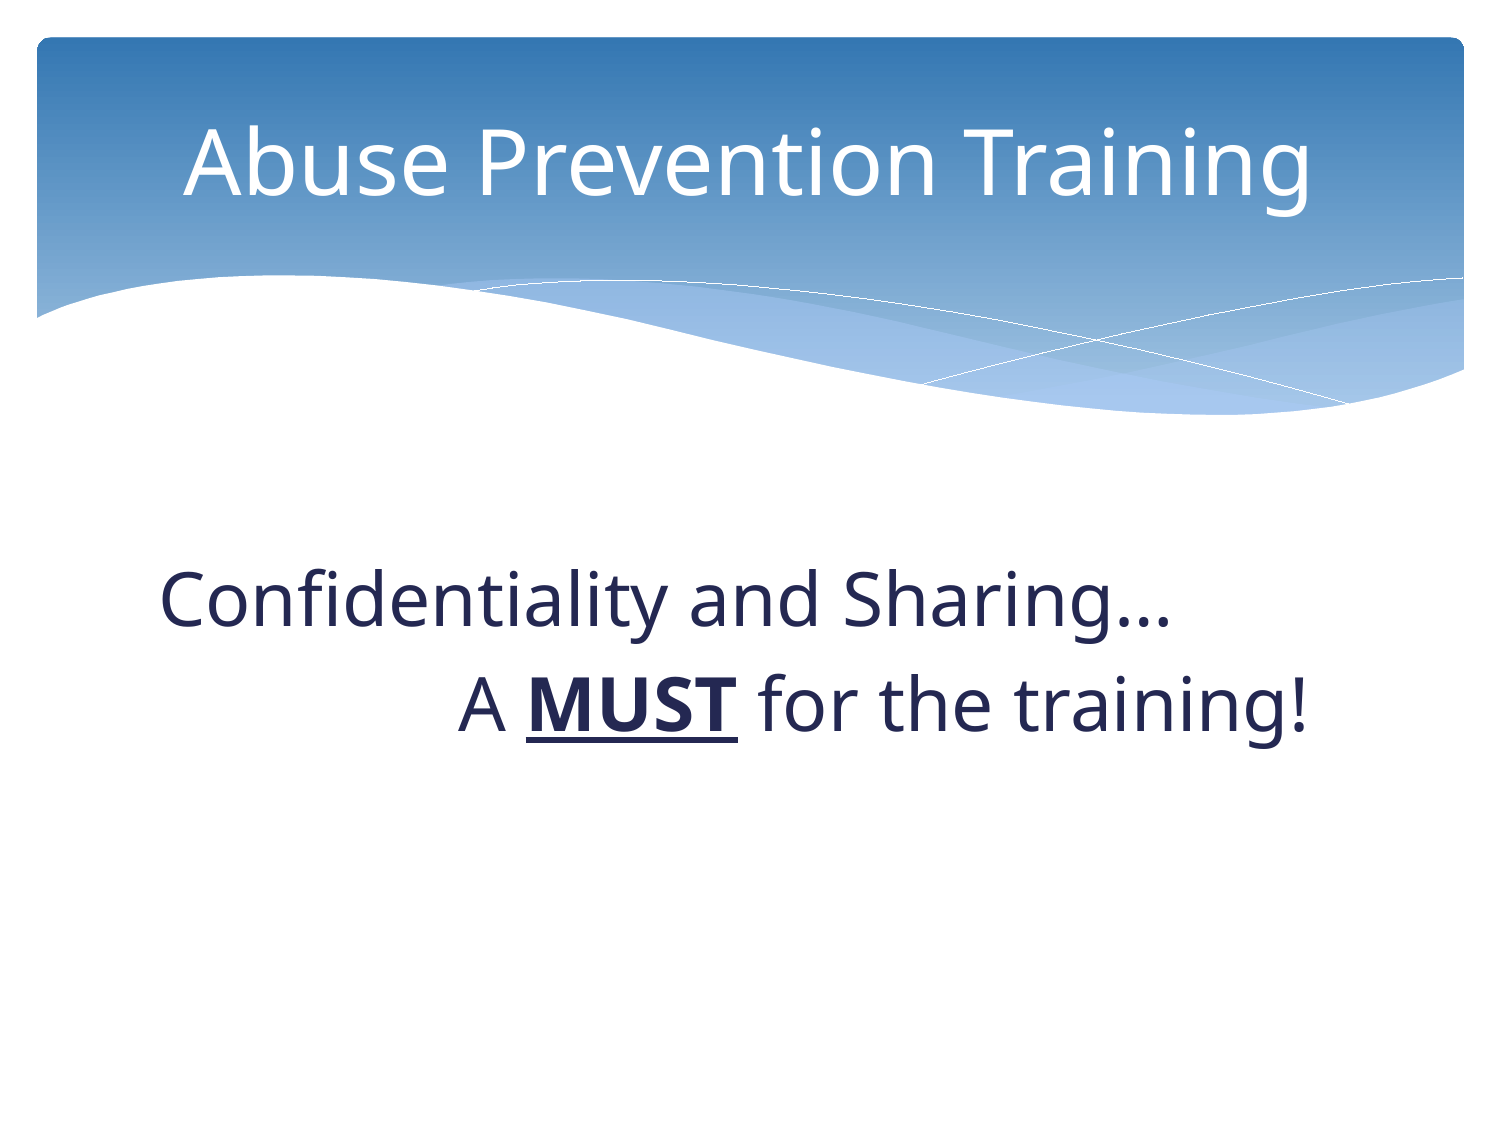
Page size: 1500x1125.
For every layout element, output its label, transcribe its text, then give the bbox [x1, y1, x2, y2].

list Confidentiality and Sharing… A MUST for the training! [143, 438, 1359, 1005]
title Abuse Prevention Training [75, 55, 1425, 261]
